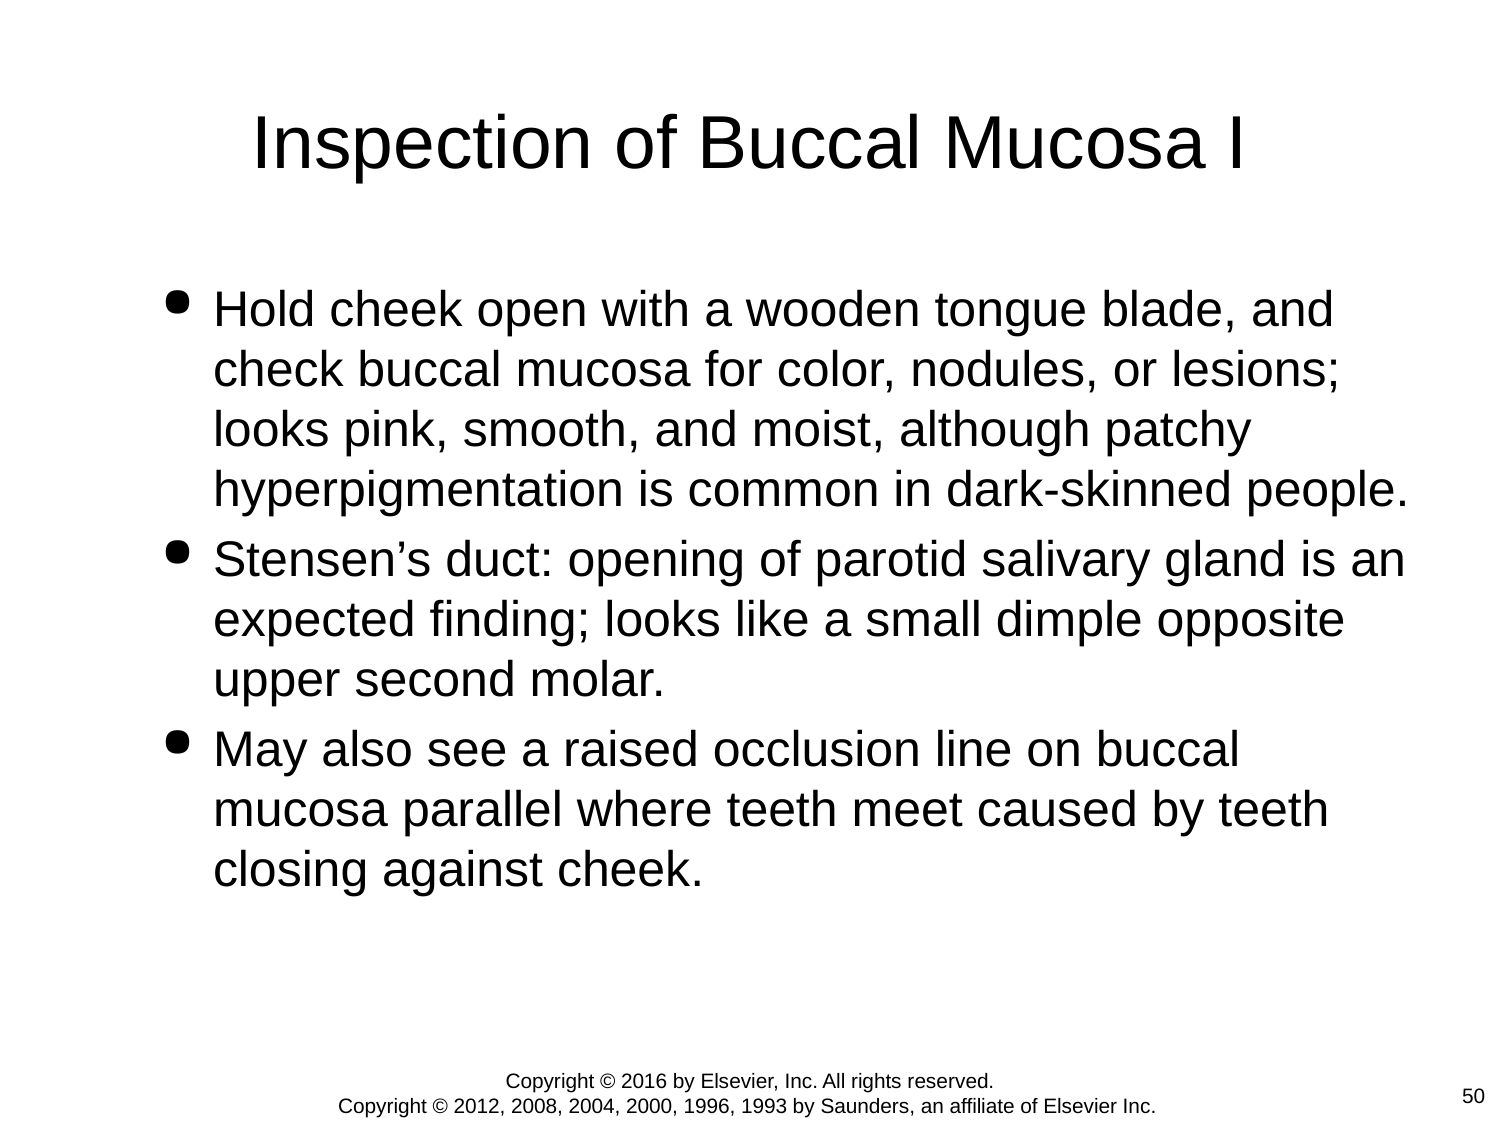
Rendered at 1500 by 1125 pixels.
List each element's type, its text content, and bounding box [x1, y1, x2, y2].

list Hold cheek open with a wooden tongue blade, and check buccal mucosa for color, nodules, or lesions; looks pink, smooth, and moist, although patchy hyperpigmentation is common in dark-skinned people. Stensen’s duct: opening of parotid salivary gland is an expected finding; looks like a small dimple opposite upper second molar. May also see a raised occlusion line on buccal mucosa parallel where teeth meet caused by teeth closing against cheek. [76, 269, 1427, 1000]
footer Copyright © 2016 by Elsevier, Inc. All rights reserved. Copyright © 2012, 2008, 2004, 2000, 1996, 1993 by Saunders, an affiliate of Elsevier Inc. [162, 1059, 1338, 1123]
slide_number 50 [1149, 1065, 1500, 1125]
title Inspection of Buccal Mucosa I [75, 45, 1425, 233]
